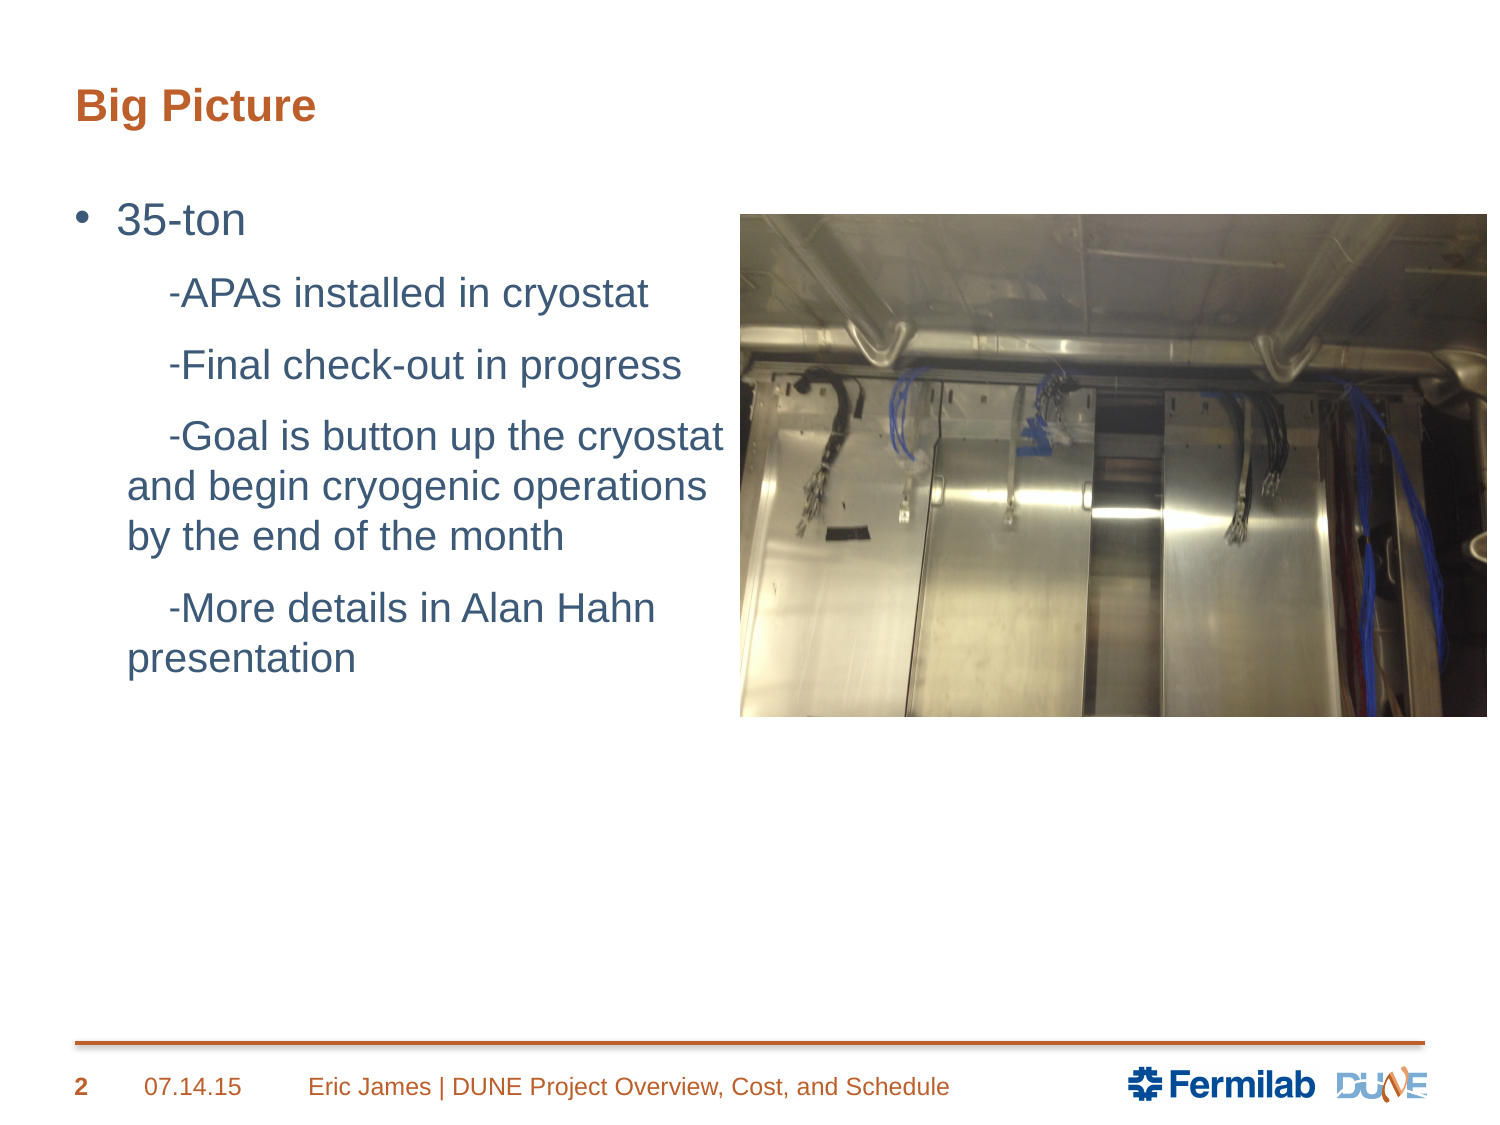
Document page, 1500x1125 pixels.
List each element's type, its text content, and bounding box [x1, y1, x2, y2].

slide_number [145, 1074, 308, 1101]
footer Eric James | DUNE Project Overview, Cost, and Schedule [308, 1074, 1022, 1101]
picture [1124, 1063, 1319, 1105]
picture [1337, 1066, 1427, 1103]
title Big Picture [75, 75, 1425, 183]
picture [740, 214, 1487, 717]
slide_number 2 [74, 1074, 145, 1101]
list 35-ton APAs installed in cryostat Final check-out in progress Goal is button up the cryostat and begin cryogenic operations by the end of the month More details in Alan Hahn presentation [74, 182, 748, 717]
